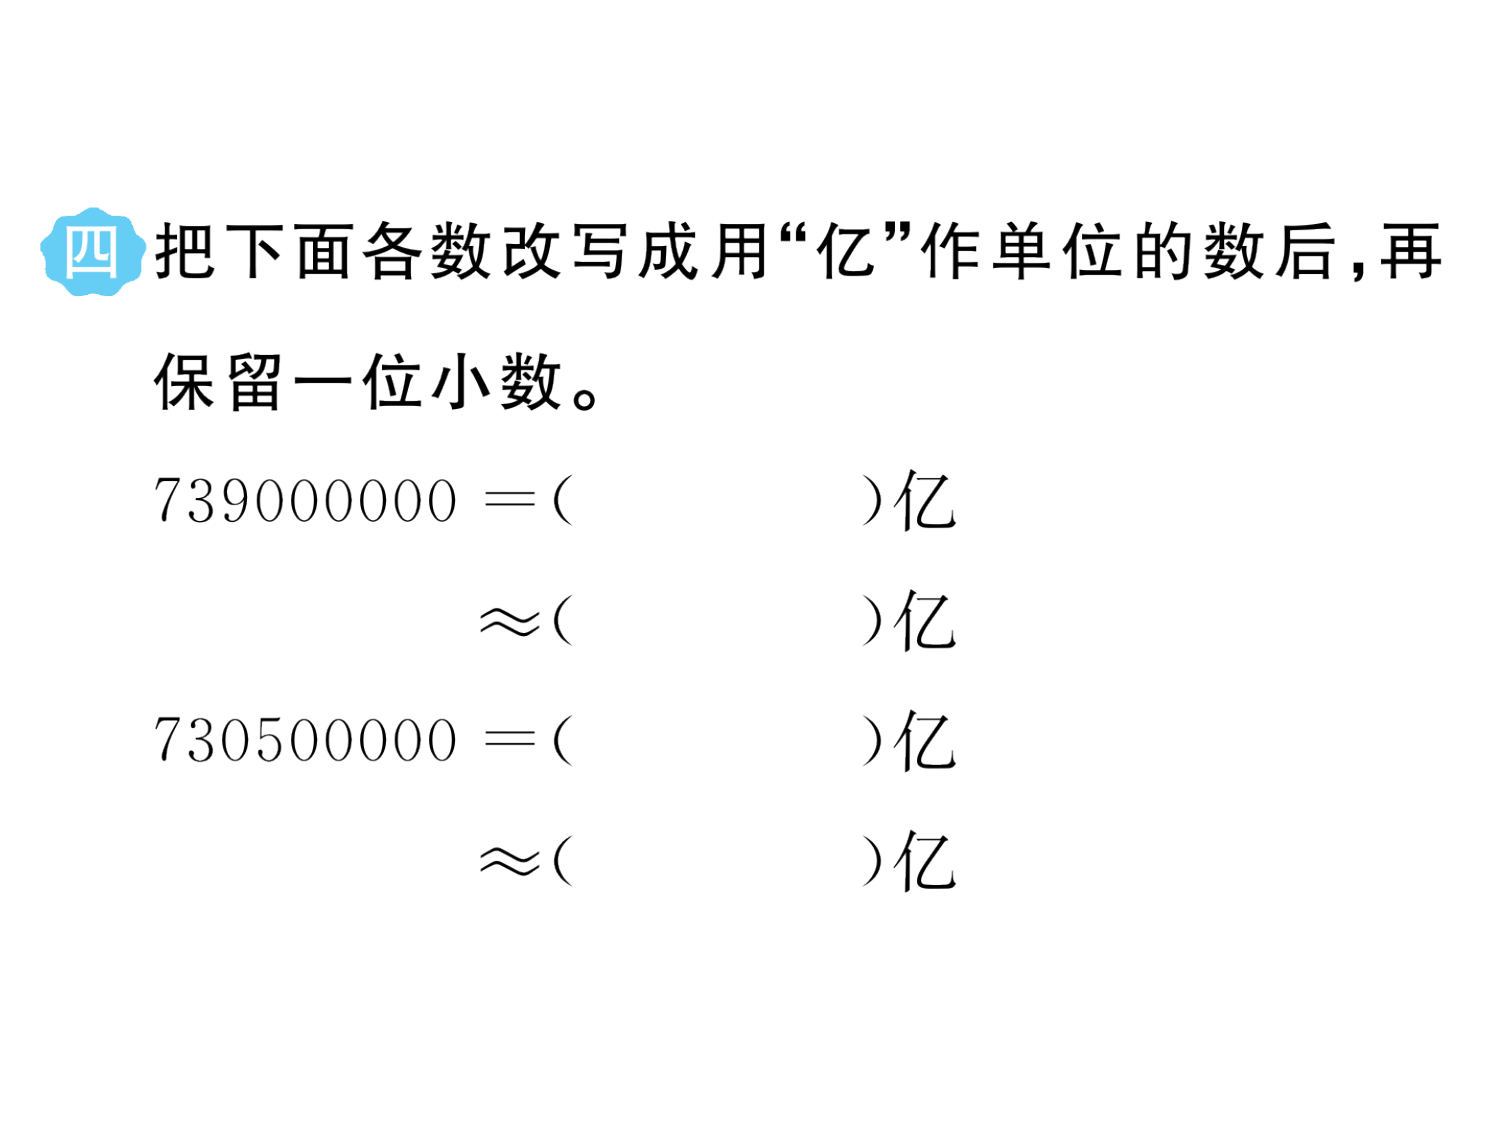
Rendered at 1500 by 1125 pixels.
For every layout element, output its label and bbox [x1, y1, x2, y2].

picture [35, 177, 1453, 911]
